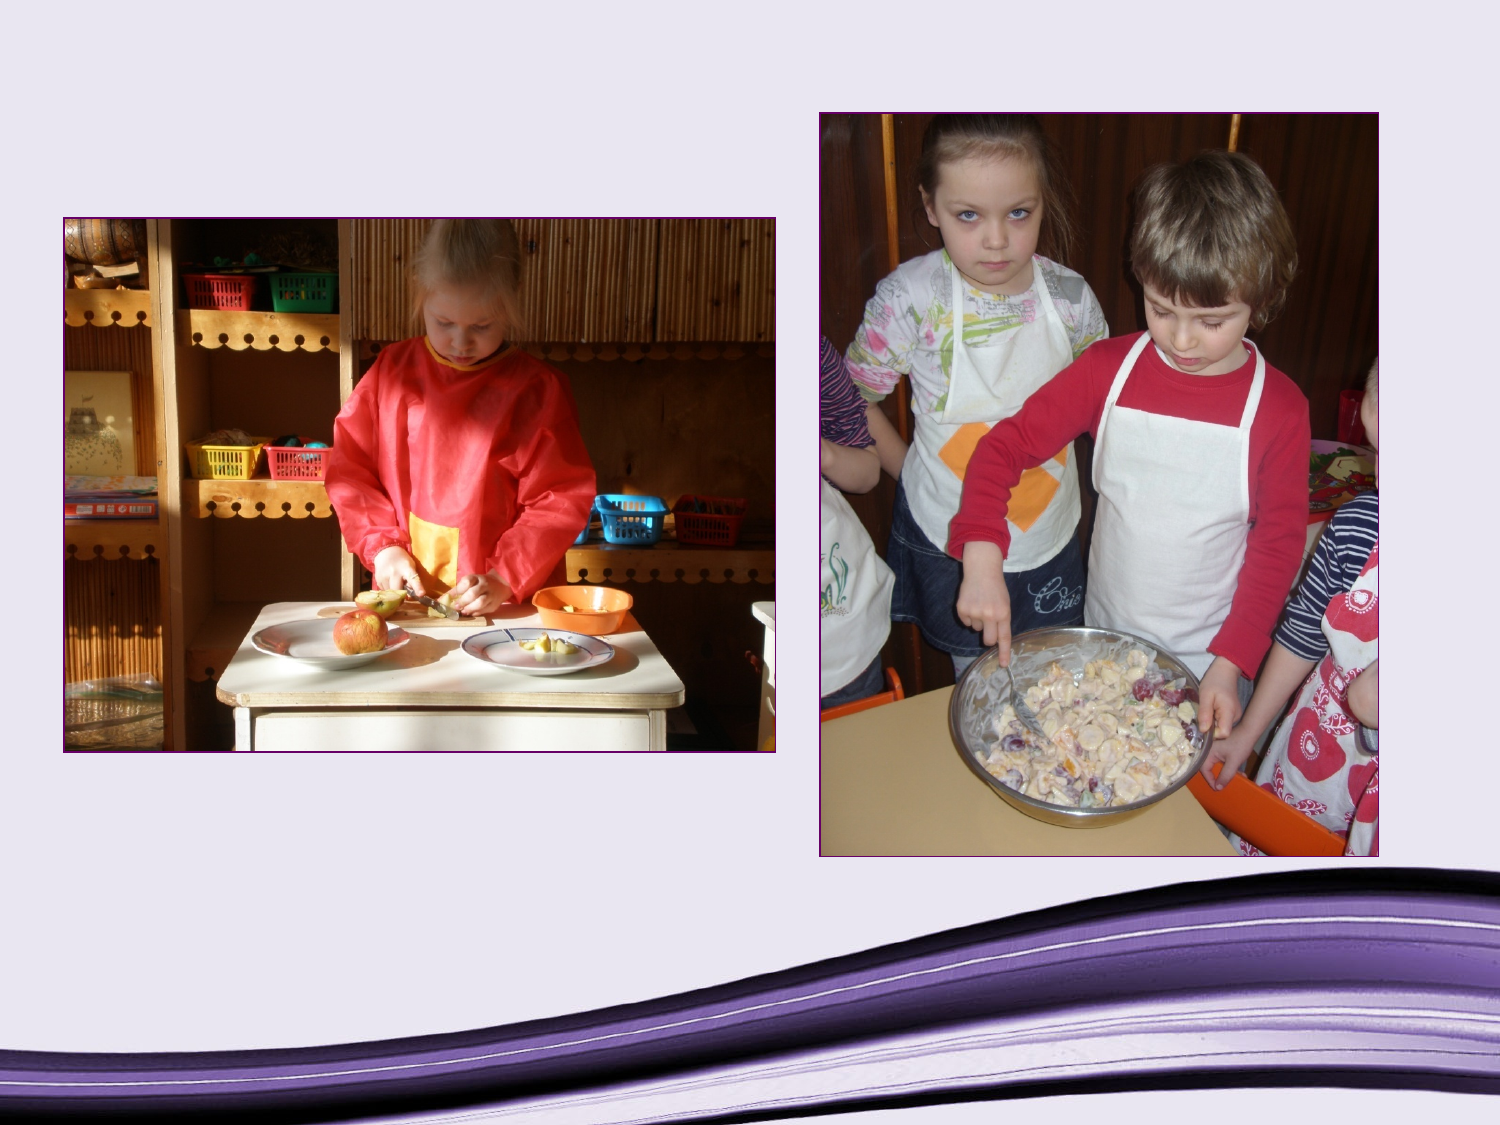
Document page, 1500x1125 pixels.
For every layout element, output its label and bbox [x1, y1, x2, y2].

list [820, 113, 1378, 857]
picture [0, 0, 1500, 1125]
list [64, 218, 775, 752]
